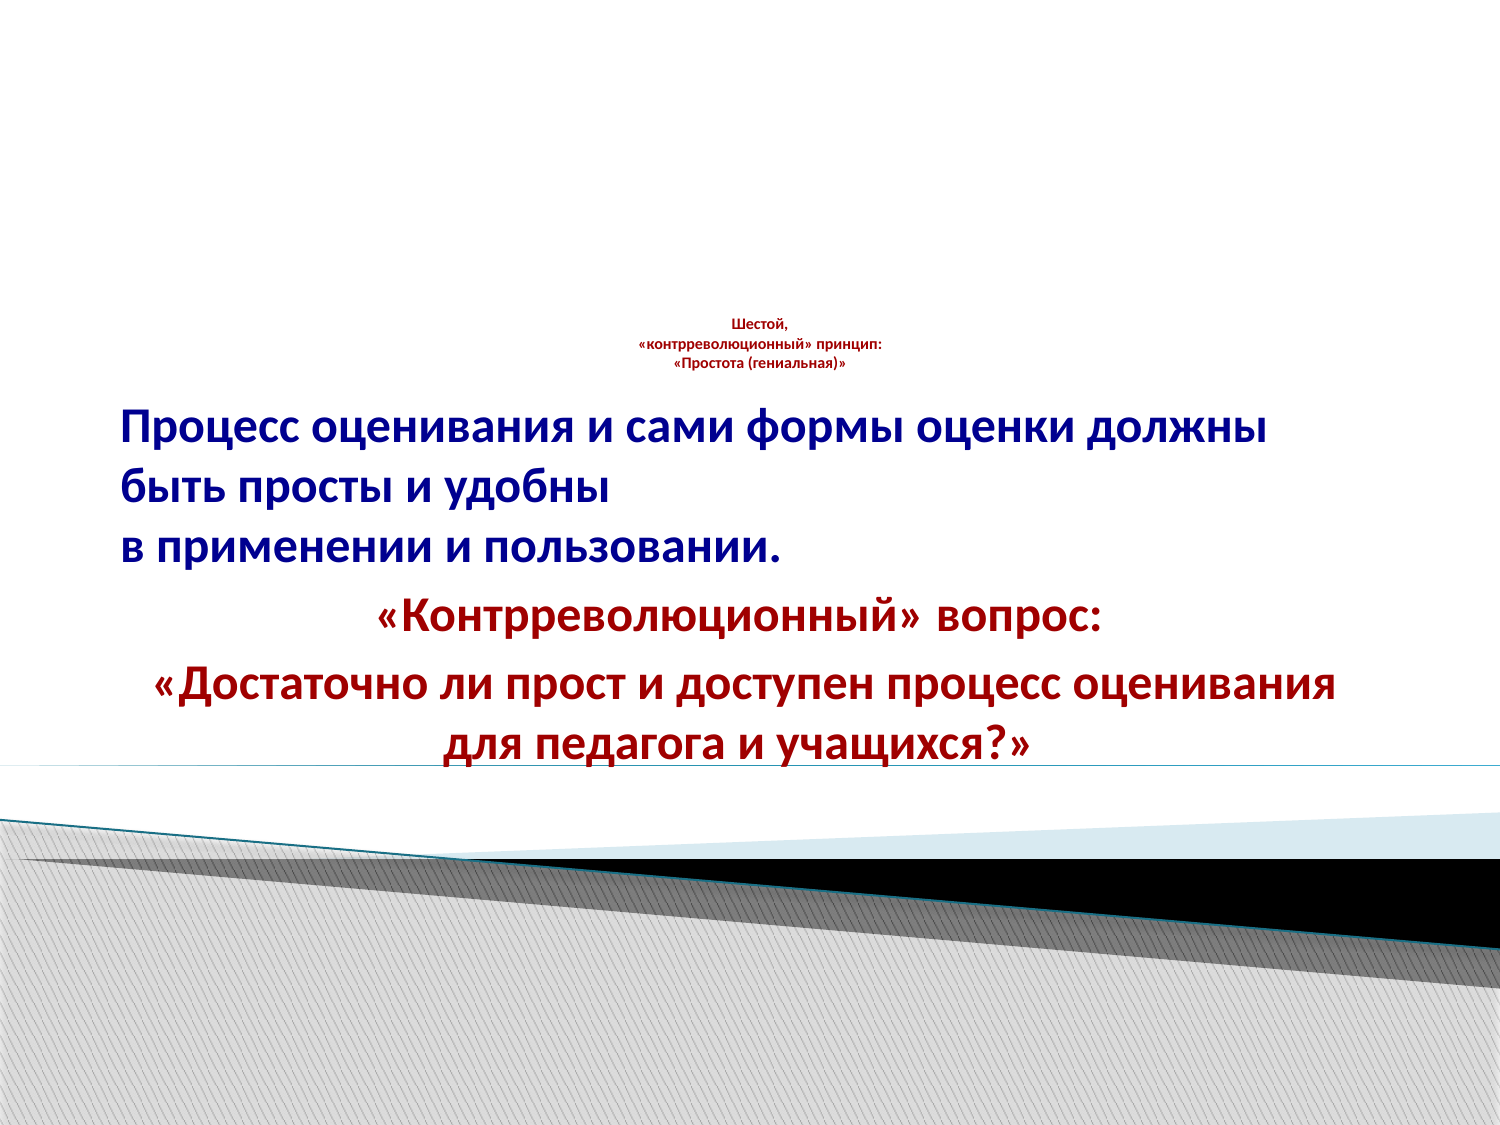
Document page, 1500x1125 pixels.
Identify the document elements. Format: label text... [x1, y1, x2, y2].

subtitle Процесс оценивания и сами формы оценки должны быть просты и удобны в применении и пользовании. «Контрреволюционный» вопрос: «Достаточно ли прост и доступен процесс оценивания для педагога и учащихся?» [112, 385, 1388, 882]
picture [5, 859, 112, 868]
title Шестой, «контрреволюционный» принцип: «Простота (гениальная)» [100, 78, 1424, 409]
picture [279, 882, 1500, 989]
